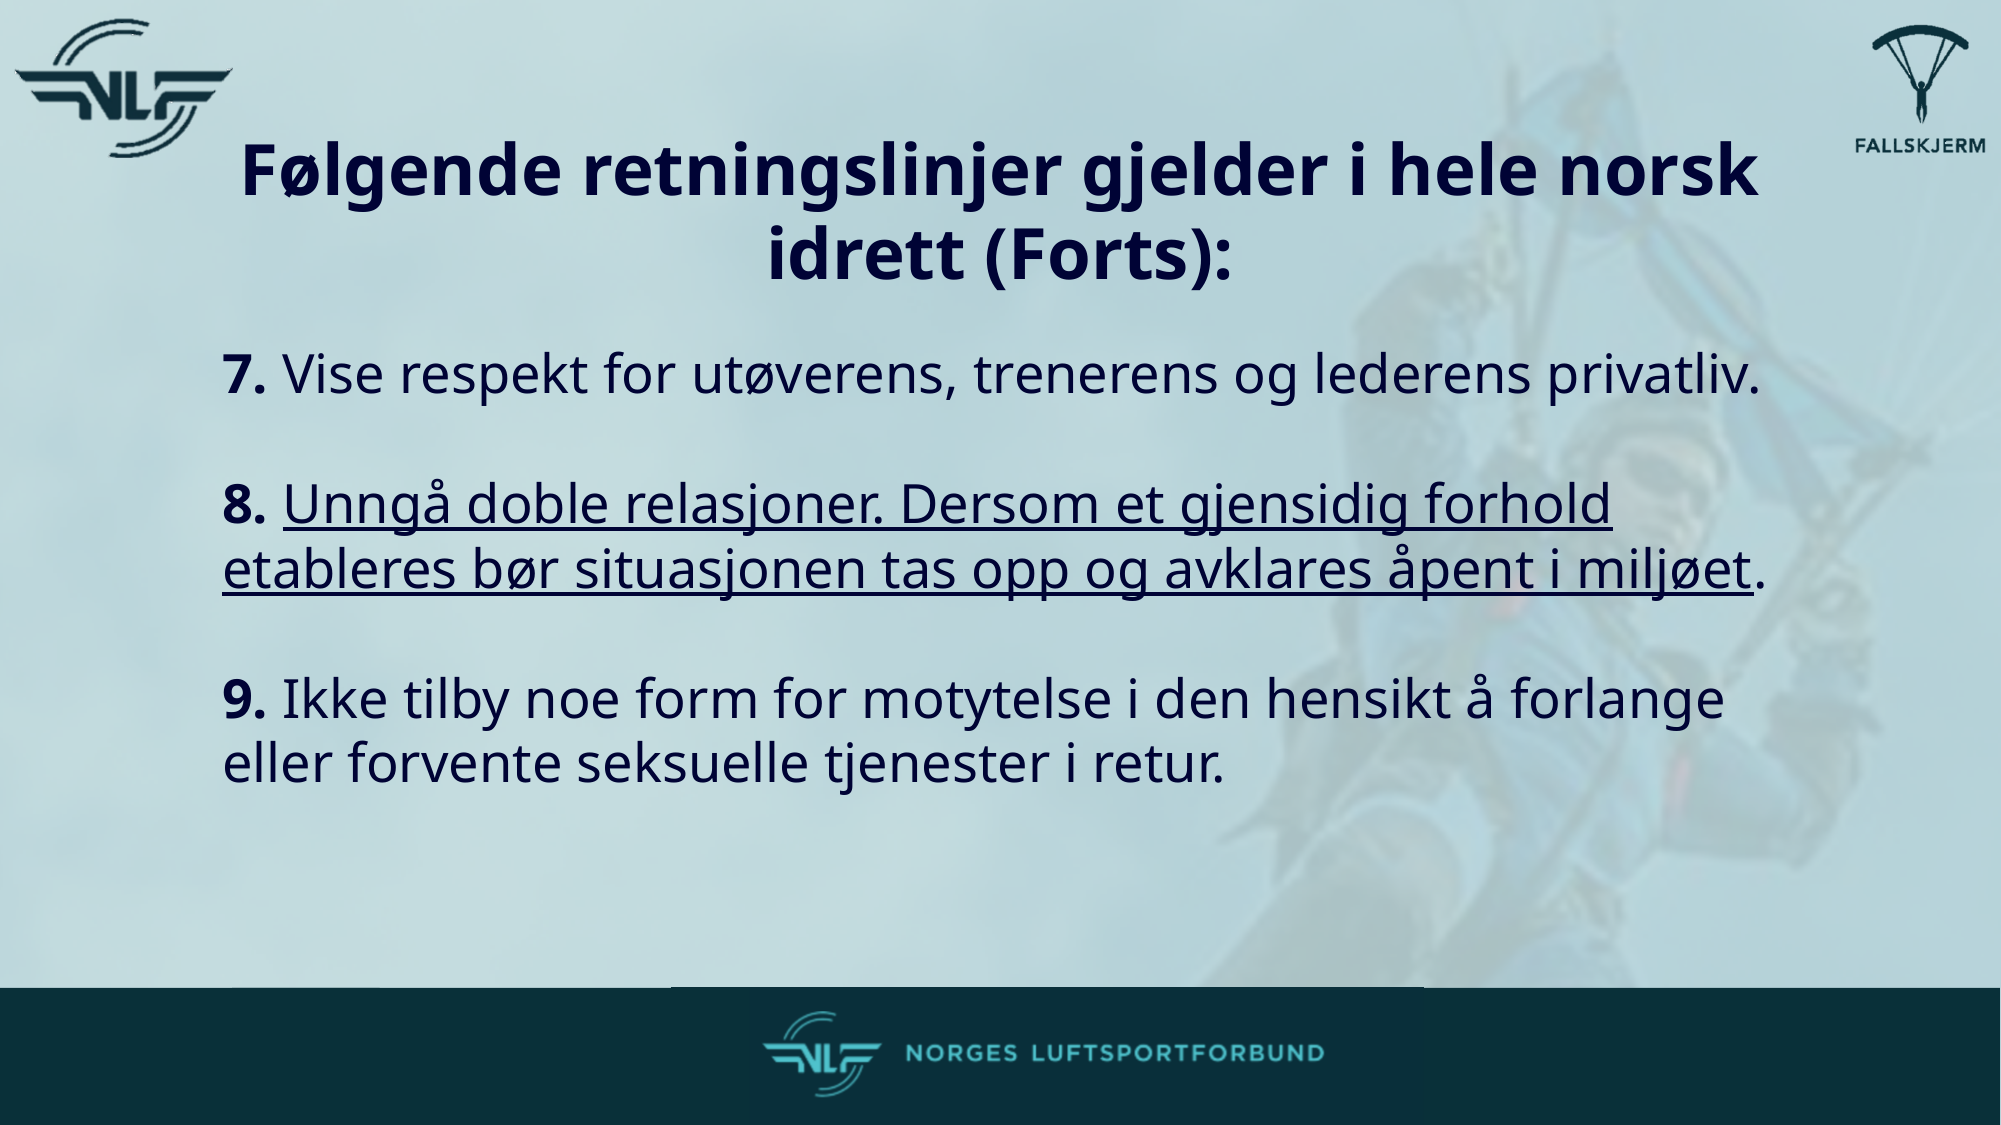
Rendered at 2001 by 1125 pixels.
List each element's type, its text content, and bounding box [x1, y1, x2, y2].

text_box Følgende retningslinjer gjelder i hele norsk idrett (Forts): 7. Vise respekt for utøverens, trenerens og lederens privatliv. 8. Unngå doble relasjoner. Dersom et gjensidig forhold etableres bør situasjonen tas opp og avklares åpent i miljøet. 9. Ikke tilby noe form for motytelse i den hensikt å forlange eller forvente seksuelle tjenester i retur. [207, 116, 1793, 939]
picture [1823, 0, 2001, 179]
picture [13, 18, 233, 158]
picture [750, 987, 1423, 1125]
